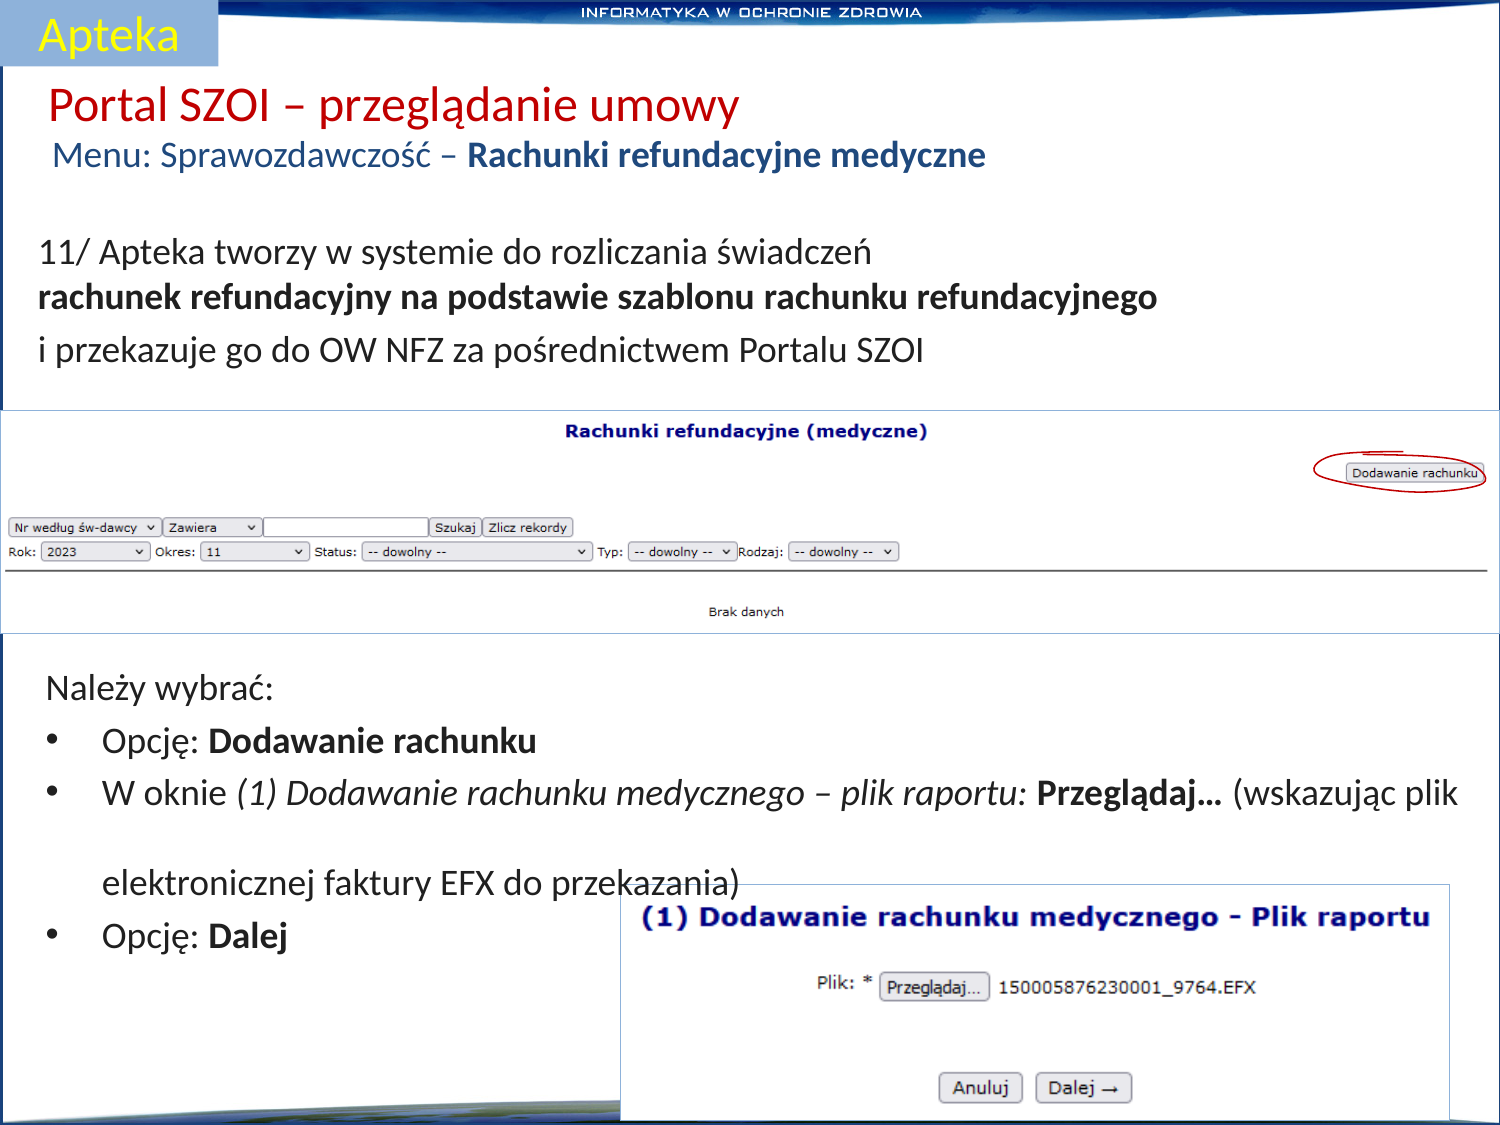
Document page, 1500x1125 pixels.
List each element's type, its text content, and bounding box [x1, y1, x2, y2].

text_box Apteka [0, 0, 219, 67]
picture [0, 0, 1500, 1125]
text_box Menu: Sprawozdawczość – Rachunki refundacyjne medyczne [37, 122, 1486, 181]
text_box 11/ Apteka tworzy w systemie do rozliczania świadczeń rachunek refundacyjny na podstawie szablonu rachunku refundacyjnego i przekazuje go do OW NFZ za pośrednictwem Portalu SZOI [23, 219, 1472, 291]
text_box Należy wybrać: Opcję: Dodawanie rachunku W oknie (1) Dodawanie rachunku medycznego – plik raportu: Przeglądaj… (wskazując plik elektronicznej faktury EFX do przekazania) Opcję: Dalej [30, 655, 1480, 727]
title Portal SZOI – przeglądanie umowy [33, 66, 1416, 138]
